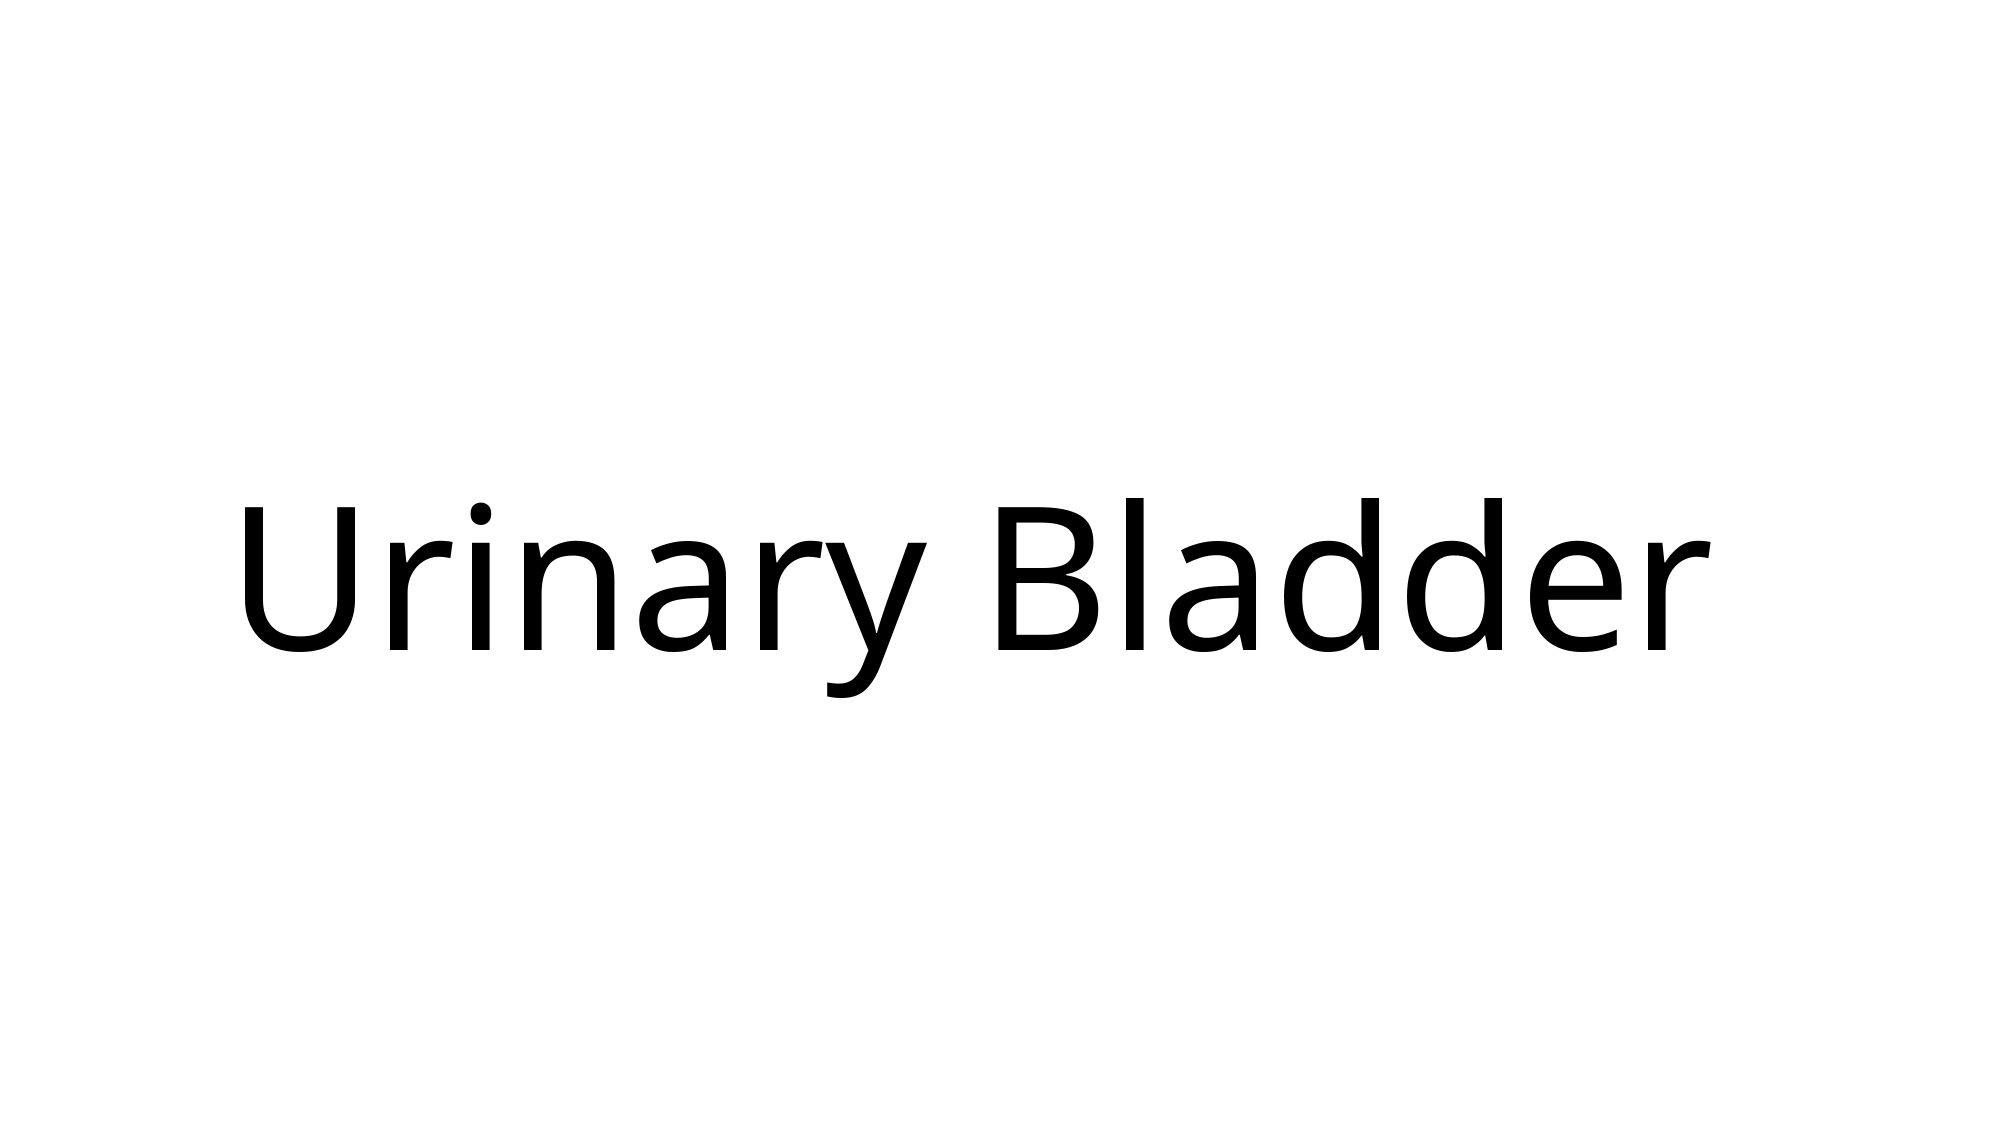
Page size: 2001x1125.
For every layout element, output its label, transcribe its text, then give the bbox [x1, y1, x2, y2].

title Urinary Bladder [108, 476, 1834, 694]
